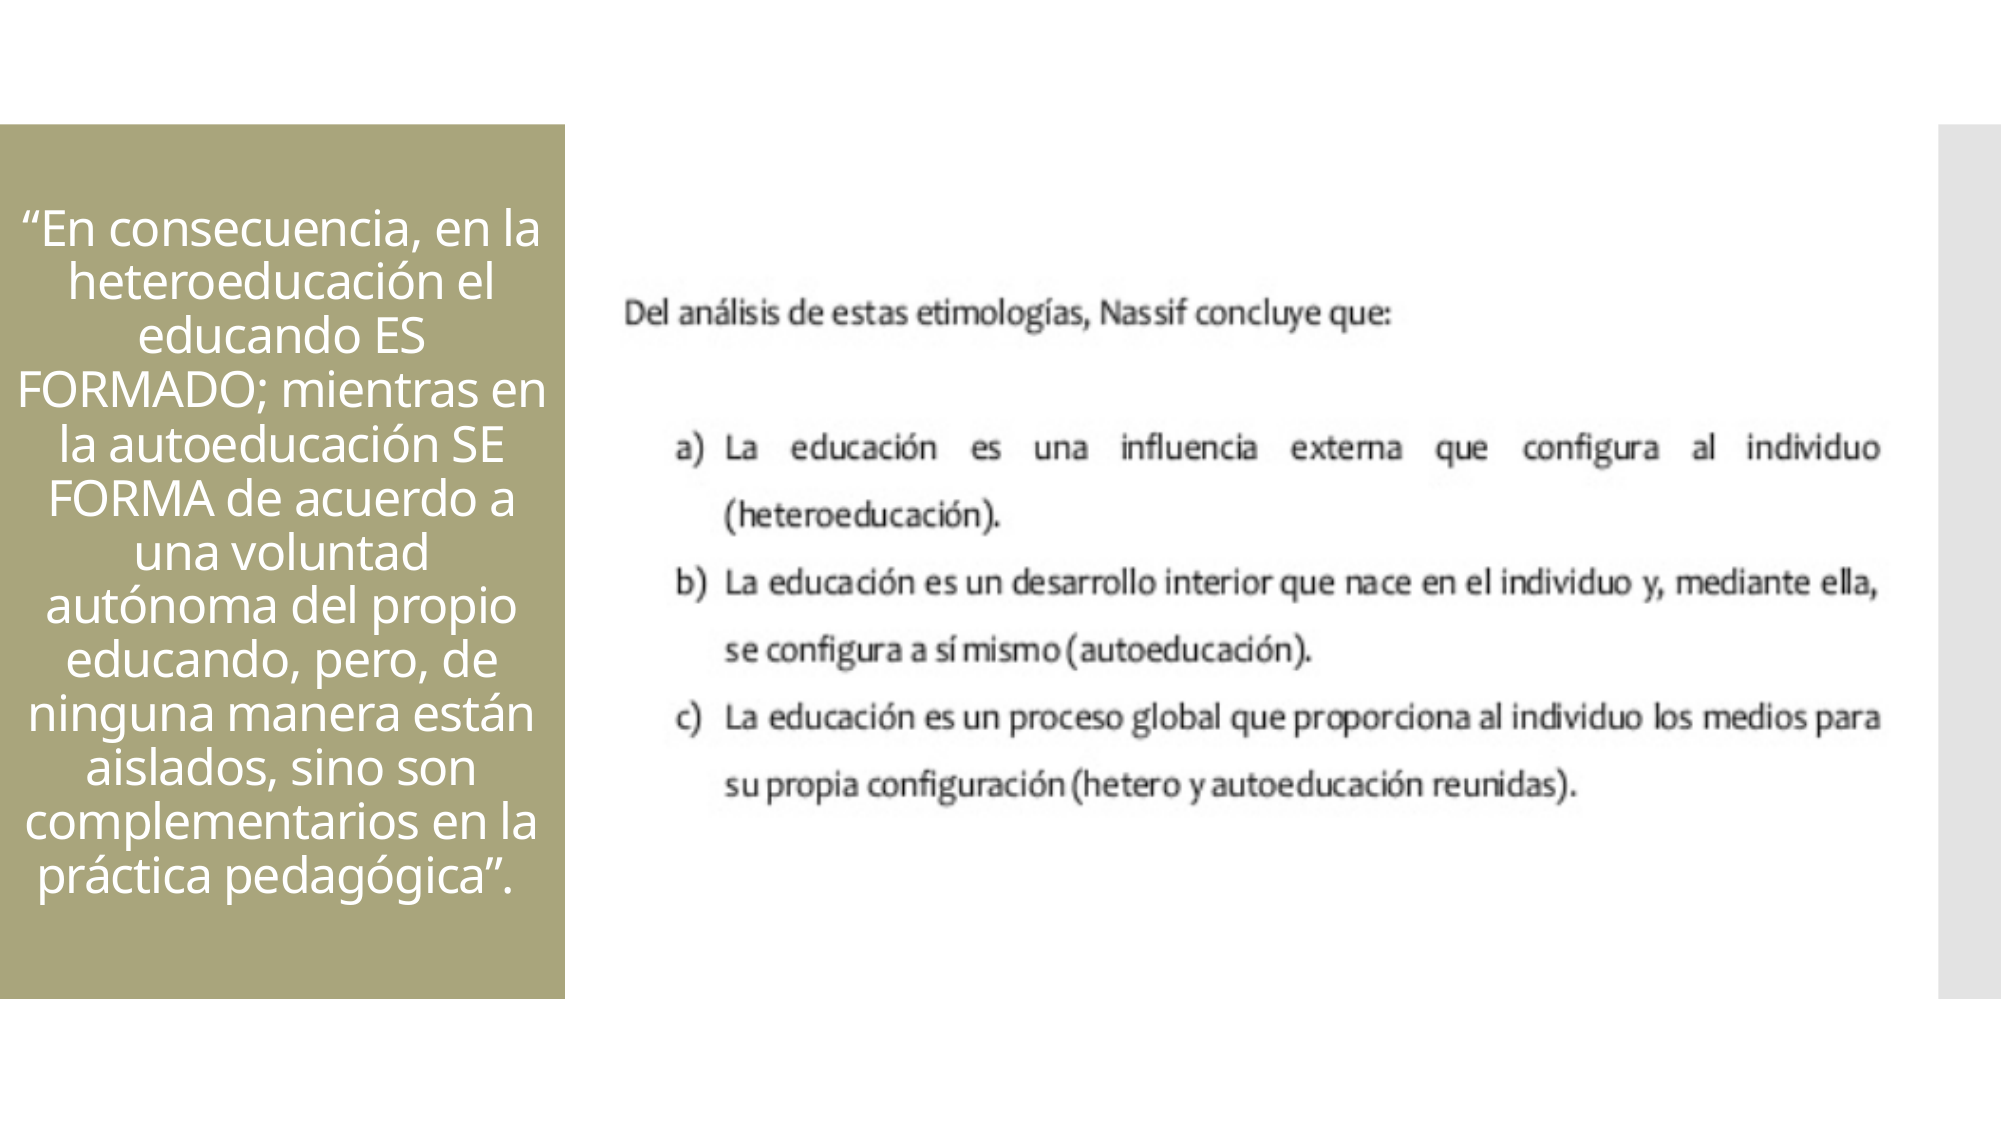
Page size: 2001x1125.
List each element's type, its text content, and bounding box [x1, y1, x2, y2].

title “En consecuencia, en la heteroeducación el educando ES FORMADO; mientras en la autoeducación SE FORMA de acuerdo a una voluntad autónoma del propio educando, pero, de ninguna manera están aislados, sino son complementarios en la práctica pedagógica”. [0, 120, 564, 988]
picture [579, 261, 1921, 835]
